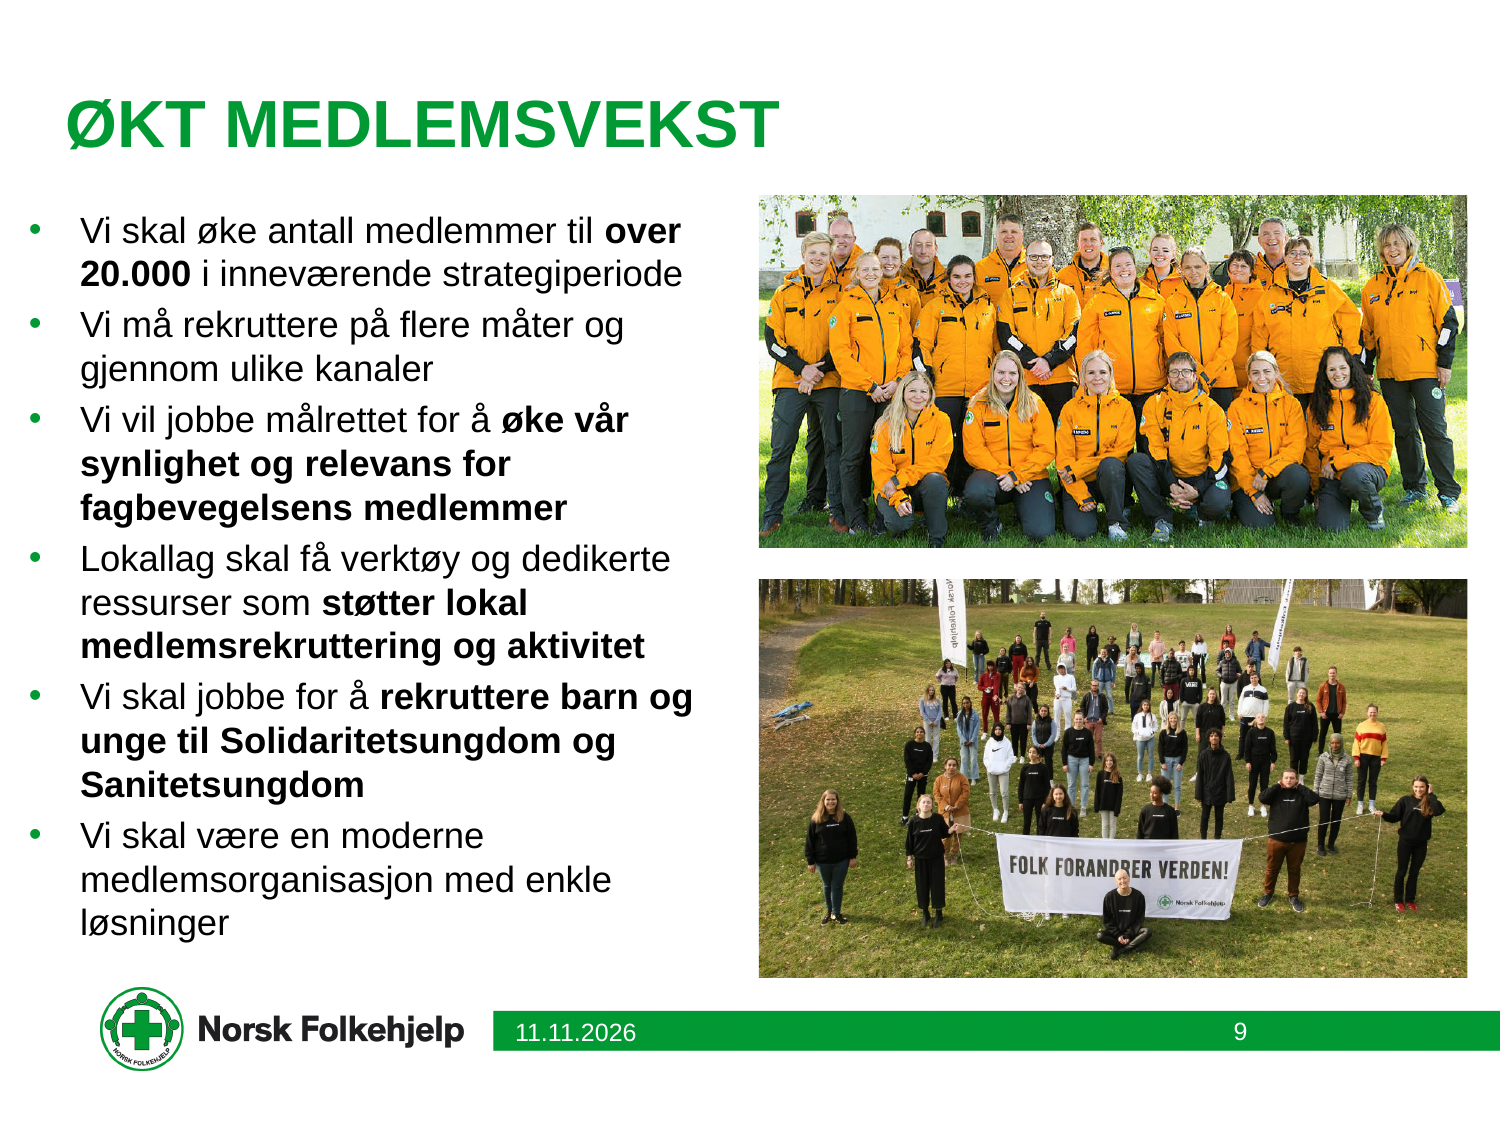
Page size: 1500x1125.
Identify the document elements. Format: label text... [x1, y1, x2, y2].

picture [100, 987, 1500, 1071]
picture [758, 579, 1468, 978]
footer [725, 999, 1200, 1060]
slide_number 9 [1200, 999, 1263, 1060]
list Vi skal øke antall medlemmer til over 20.000 i inneværende strategiperiode Vi må rekruttere på flere måter og gjennom ulike kanaler Vi vil jobbe målrettet for å øke vår synlighet og relevans for fagbevegelsens medlemmer Lokallag skal få verktøy og dedikerte ressurser som støtter lokal medlemsrekruttering og aktivitet Vi skal jobbe for å rekruttere barn og unge til Solidaritetsungdom og Sanitetsungdom Vi skal være en moderne medlemsorganisasjon med enkle løsninger [13, 199, 745, 977]
picture [758, 195, 1468, 548]
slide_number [500, 999, 725, 1063]
title ØKT MEDLEMSVEKST [50, 53, 1400, 169]
